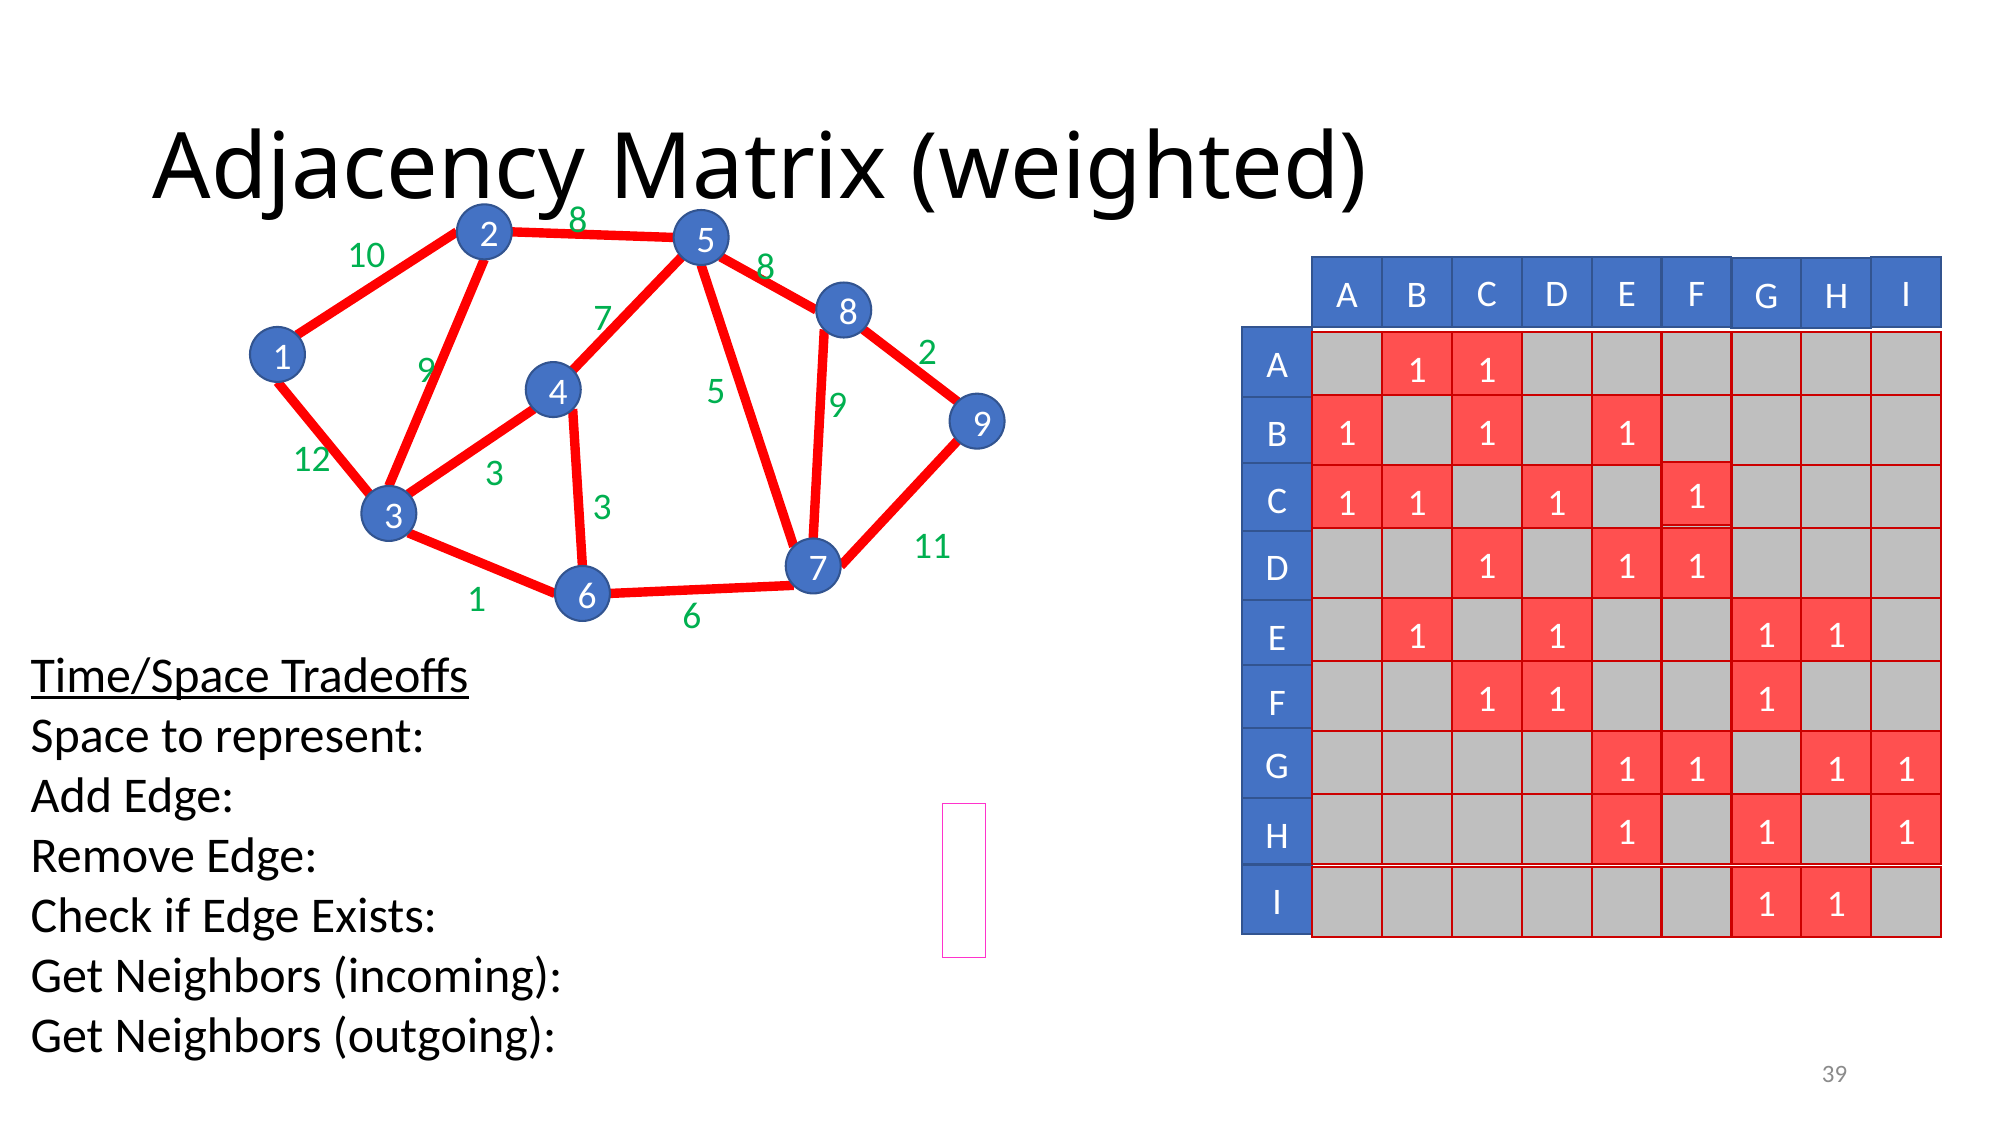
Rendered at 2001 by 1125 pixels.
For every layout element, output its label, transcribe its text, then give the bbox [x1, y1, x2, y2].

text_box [249, 187, 1005, 645]
slide_number 39 [1412, 1042, 1863, 1103]
title Adjacency Matrix (weighted) [137, 59, 1863, 278]
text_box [1242, 256, 1942, 937]
